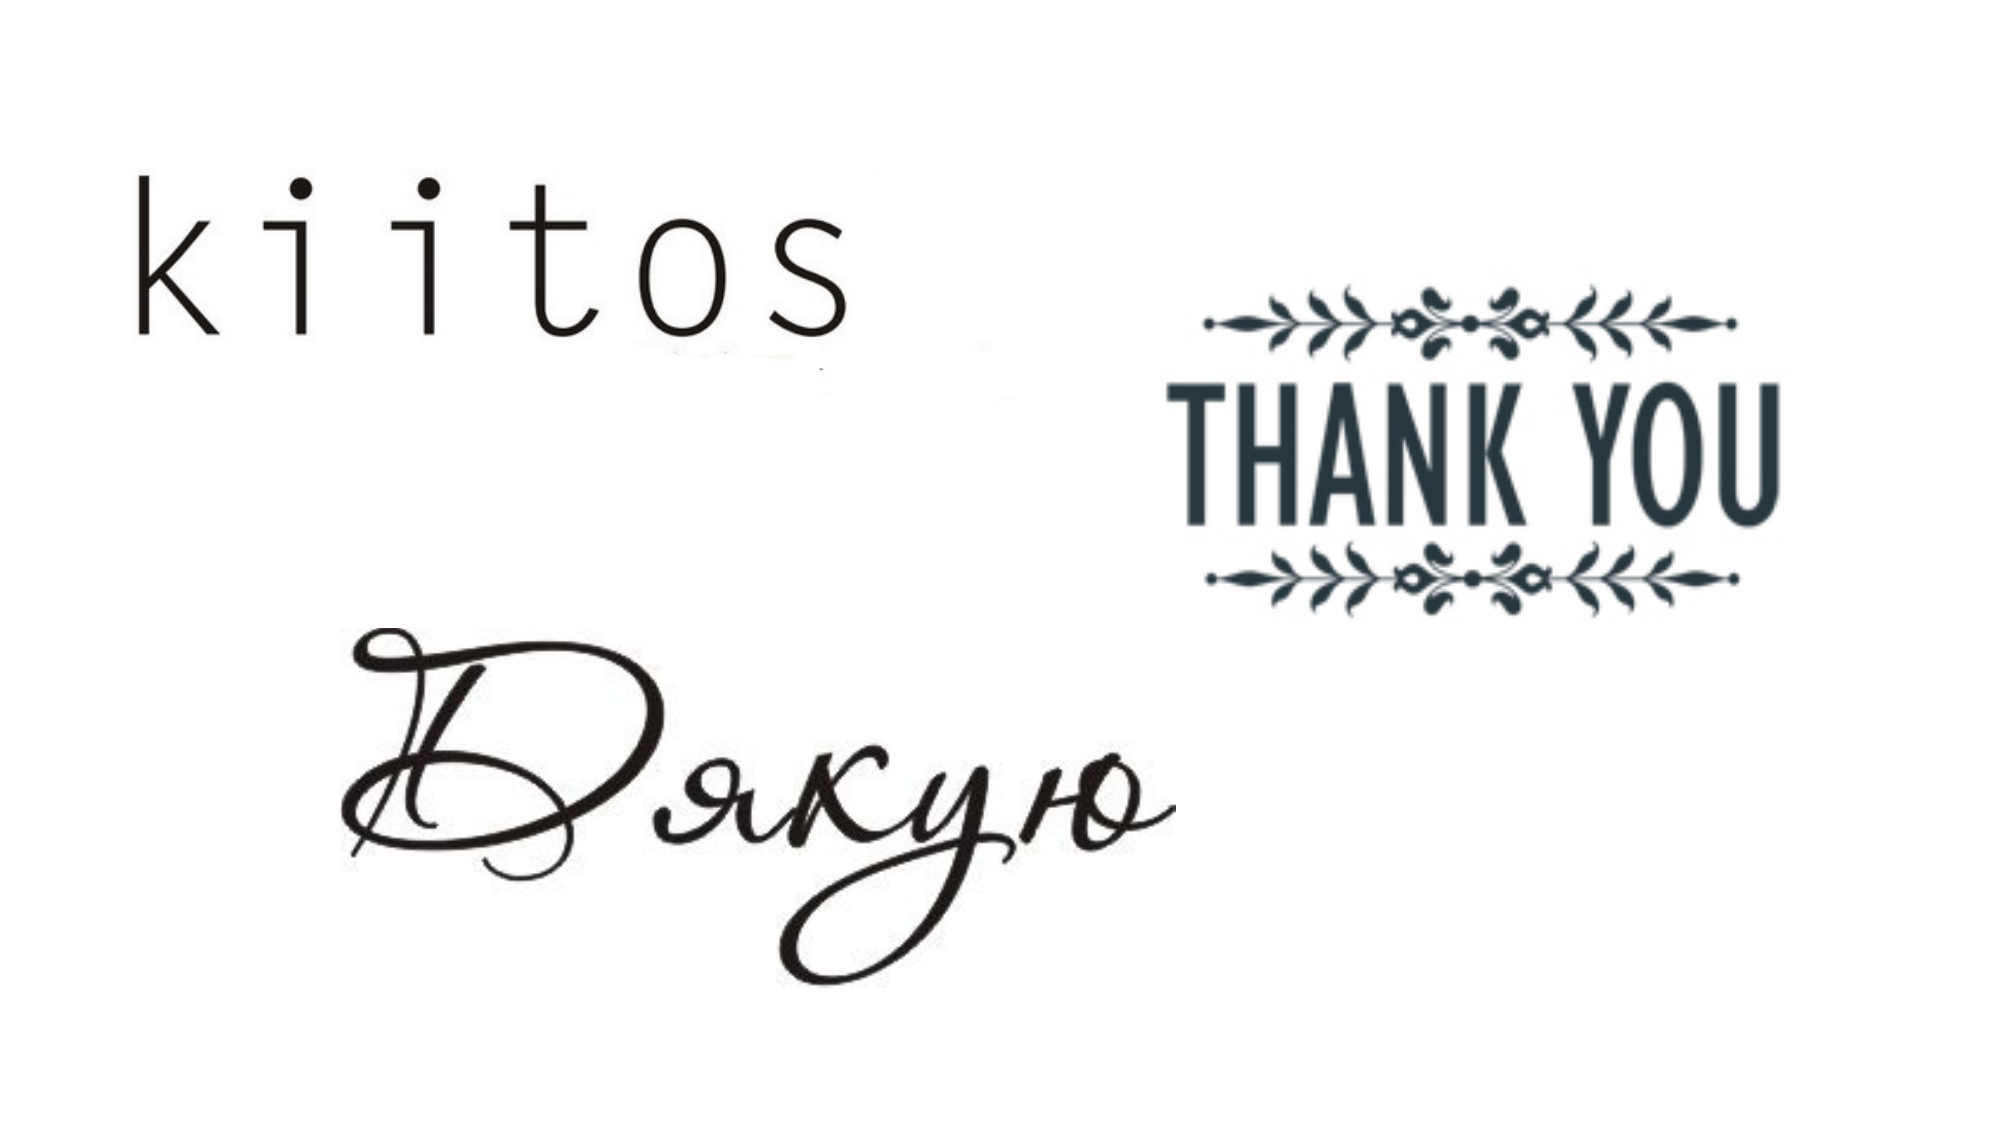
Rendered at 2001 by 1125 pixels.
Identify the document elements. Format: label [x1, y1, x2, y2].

picture [50, 63, 1918, 988]
